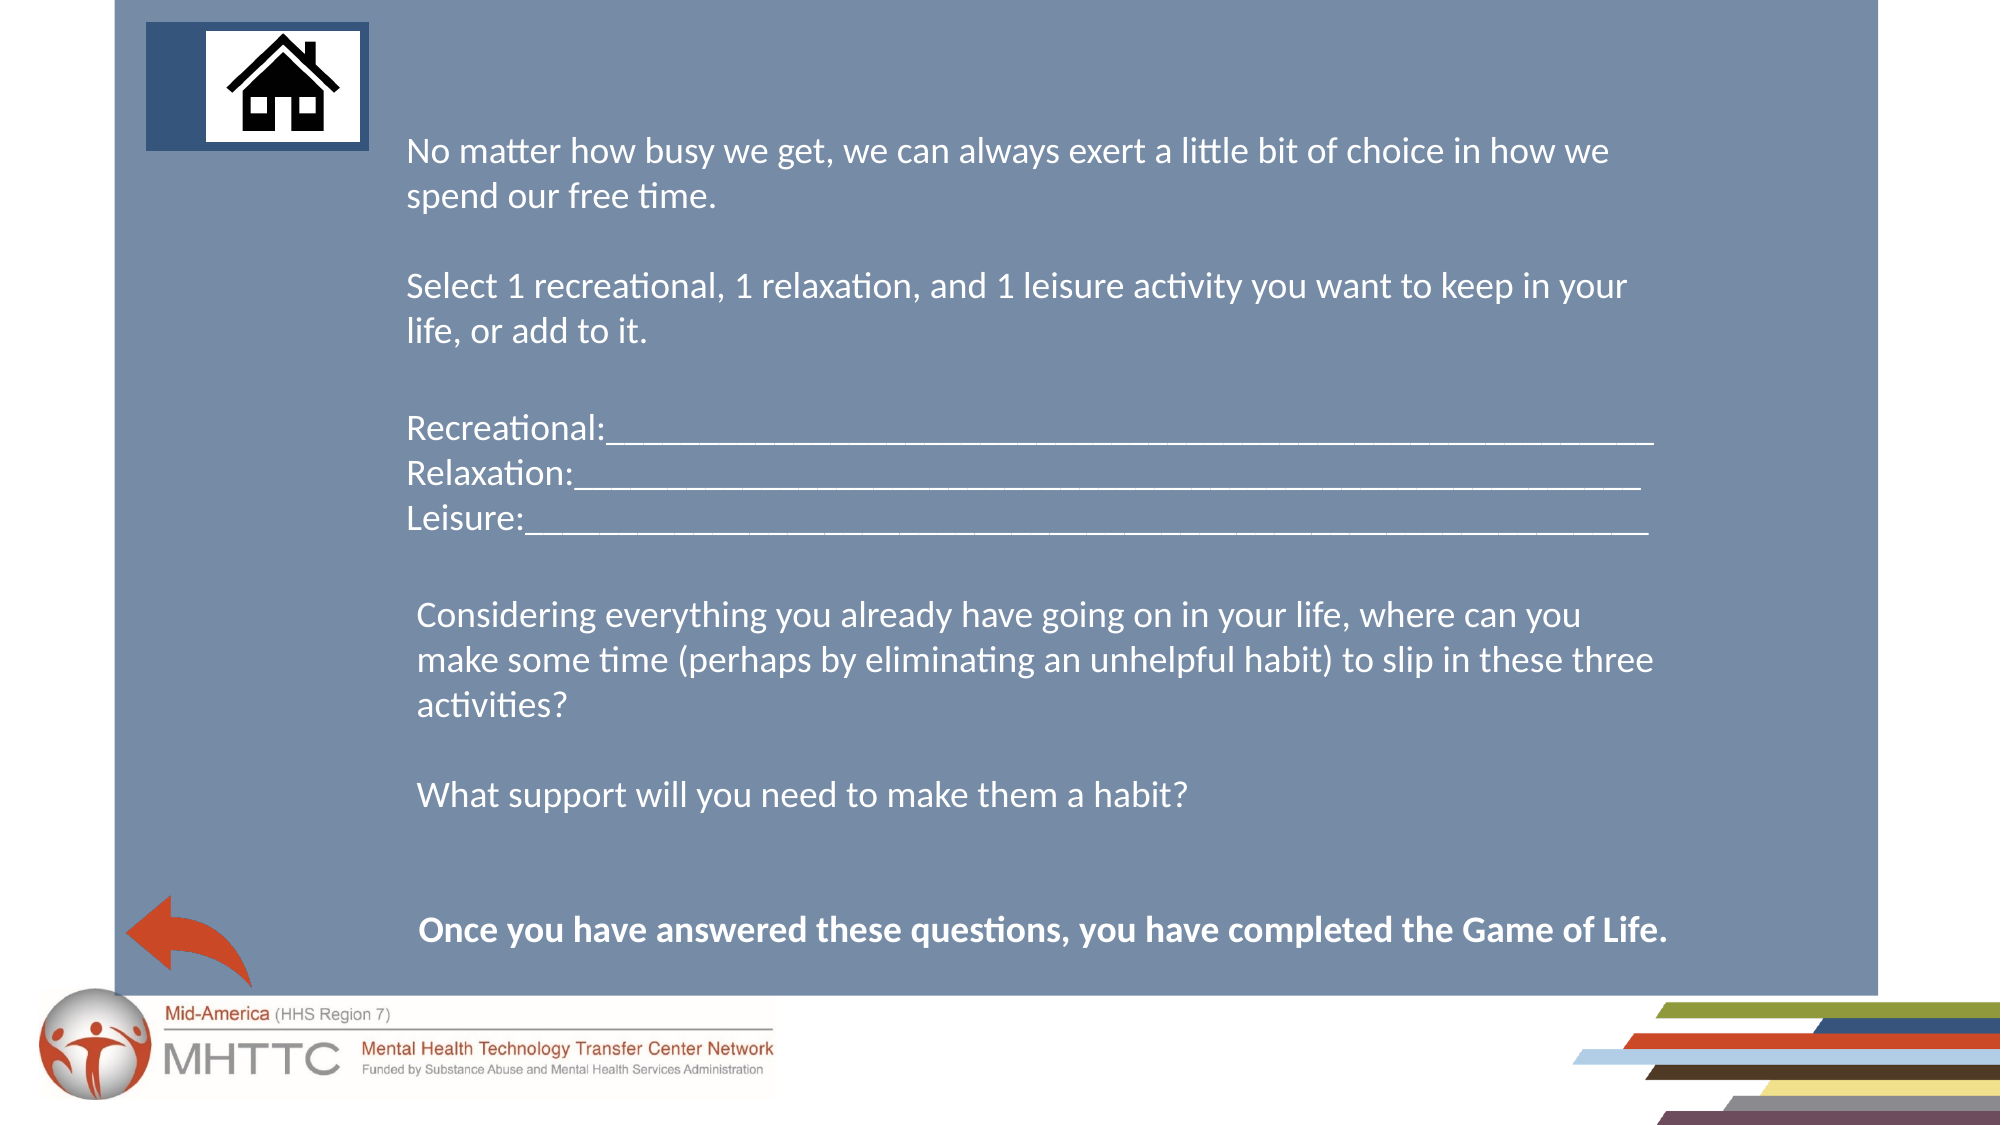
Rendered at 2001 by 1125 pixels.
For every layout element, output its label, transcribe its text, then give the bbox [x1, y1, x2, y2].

picture [39, 865, 777, 1100]
text_box Considering everything you already have going on in your life, where can you make some time (perhaps by eliminating an unhelpful habit) to slip in these three activities? What support will you need to make them a habit? Once you have answered these questions, you have completed the Game of Life. [401, 582, 1687, 958]
picture [1550, 988, 2000, 1125]
text_box Recreational:________________________________________________________ Relaxation:_________________________________________________________ Leisure:____________________________________________________________ [391, 395, 1677, 591]
text_box [114, 0, 1879, 997]
text_box No matter how busy we get, we can always exert a little bit of choice in how we spend our free time. Select 1 recreational, 1 relaxation, and 1 leisure activity you want to keep in your life, or add to it. [391, 118, 1677, 395]
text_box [150, 17, 365, 147]
